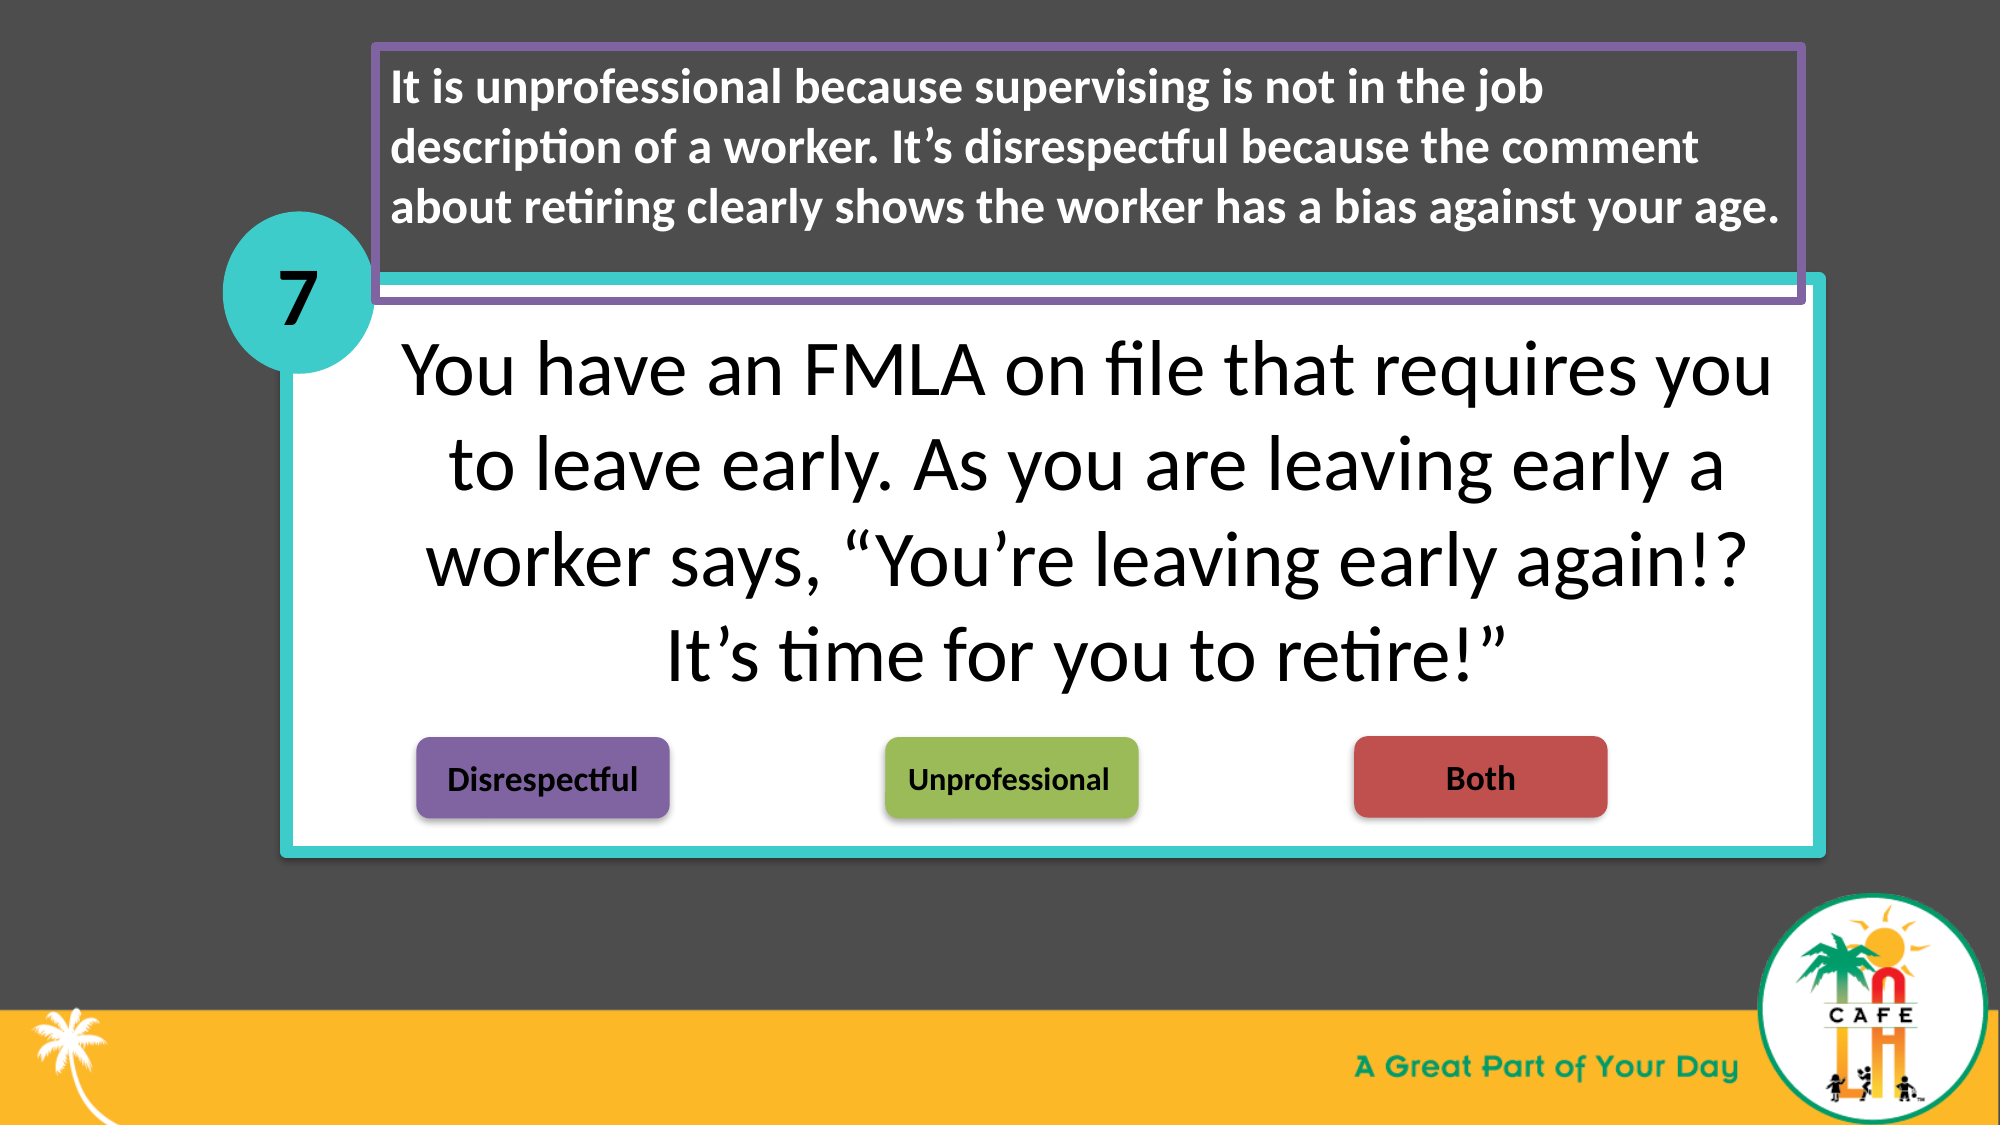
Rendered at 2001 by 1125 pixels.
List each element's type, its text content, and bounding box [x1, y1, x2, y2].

text_box It is unprofessional because supervising is not in the job description of a worker. It’s disrespectful because the comment about retiring clearly shows the worker has a bias against your age. [375, 46, 1802, 301]
list You have an FMLA on file that requires you to leave early. As you are leaving early a worker says, “You’re leaving early again!? It’s time for you to retire!” [375, 367, 1802, 728]
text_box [885, 736, 1139, 819]
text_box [1353, 735, 1608, 818]
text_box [416, 736, 670, 819]
picture [0, 893, 1999, 1125]
text_box 7 [222, 211, 375, 374]
text_box [286, 278, 1820, 853]
